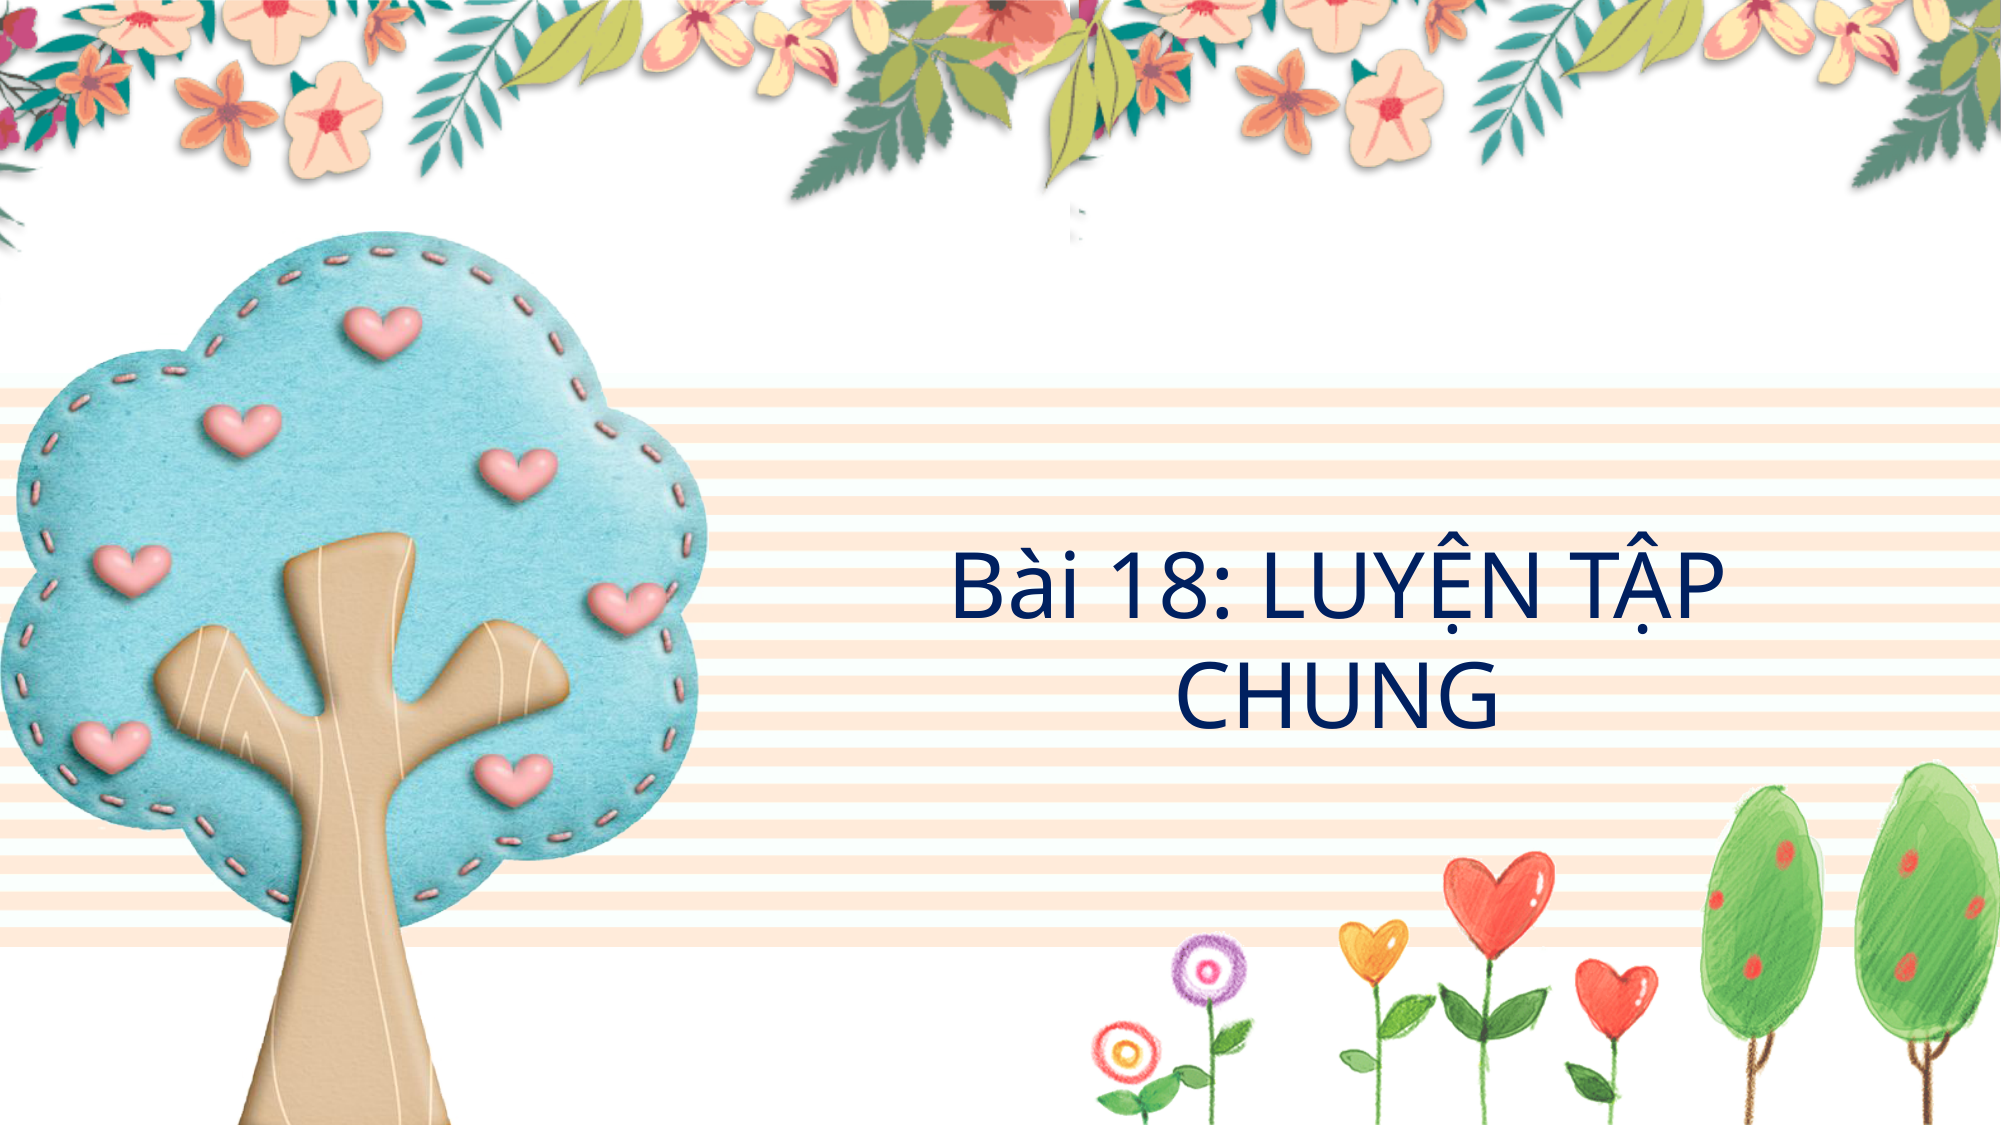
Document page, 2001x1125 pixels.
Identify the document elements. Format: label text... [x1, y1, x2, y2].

picture [0, 0, 2001, 1125]
text_box Bài 18: LUYỆN TẬP CHUNG [775, 519, 1901, 755]
